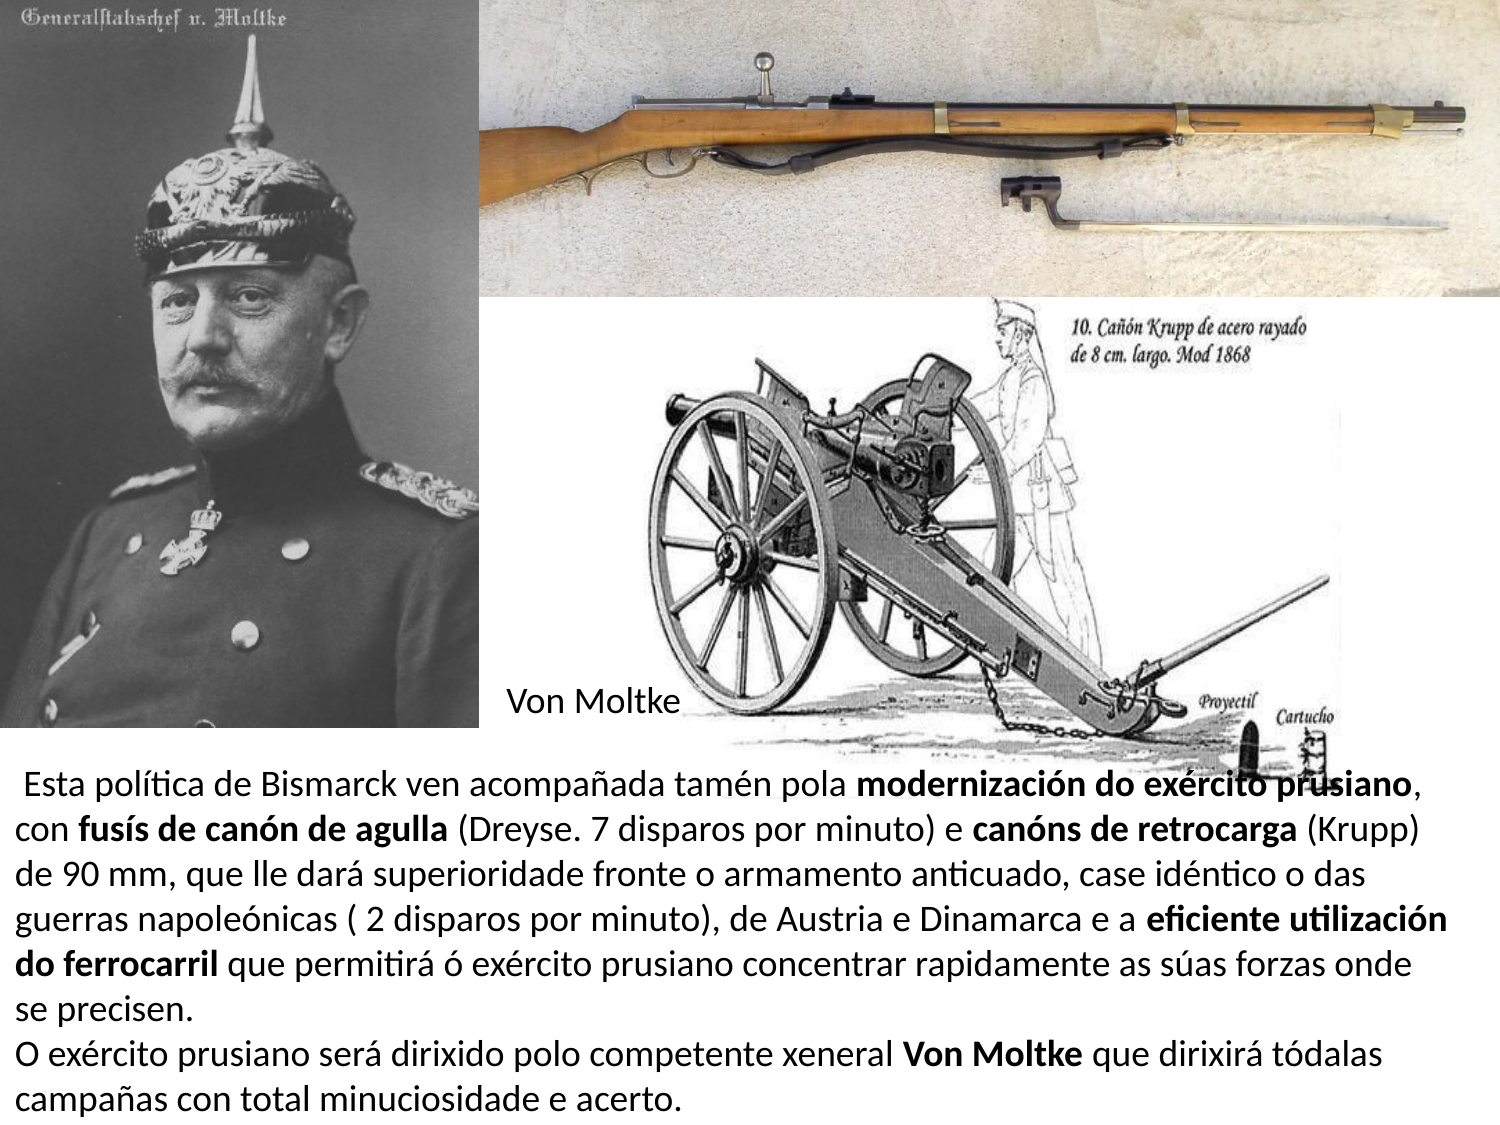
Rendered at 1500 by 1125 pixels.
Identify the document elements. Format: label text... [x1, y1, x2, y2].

text_box Von Moltke [491, 668, 638, 729]
text_box Esta política de Bismarck ven acompañada tamén pola modernización do exército prusiano, con fusís de canón de agulla (Dreyse. 7 disparos por minuto) e canóns de retrocarga (Krupp) de 90 mm, que lle dará superioridade fronte o armamento anticuado, case idéntico o das guerras napoleónicas ( 2 disparos por minuto), de Austria e Dinamarca e a eficiente utilización do ferrocarril que permitirá ó exército prusiano concentrar rapidamente as súas forzas onde se precisen. O exército prusiano será dirixido polo competente xeneral Von Moltke que dirixirá tódalas campañas con total minuciosidade e acerto. [0, 751, 1471, 1125]
picture [0, 0, 1500, 799]
